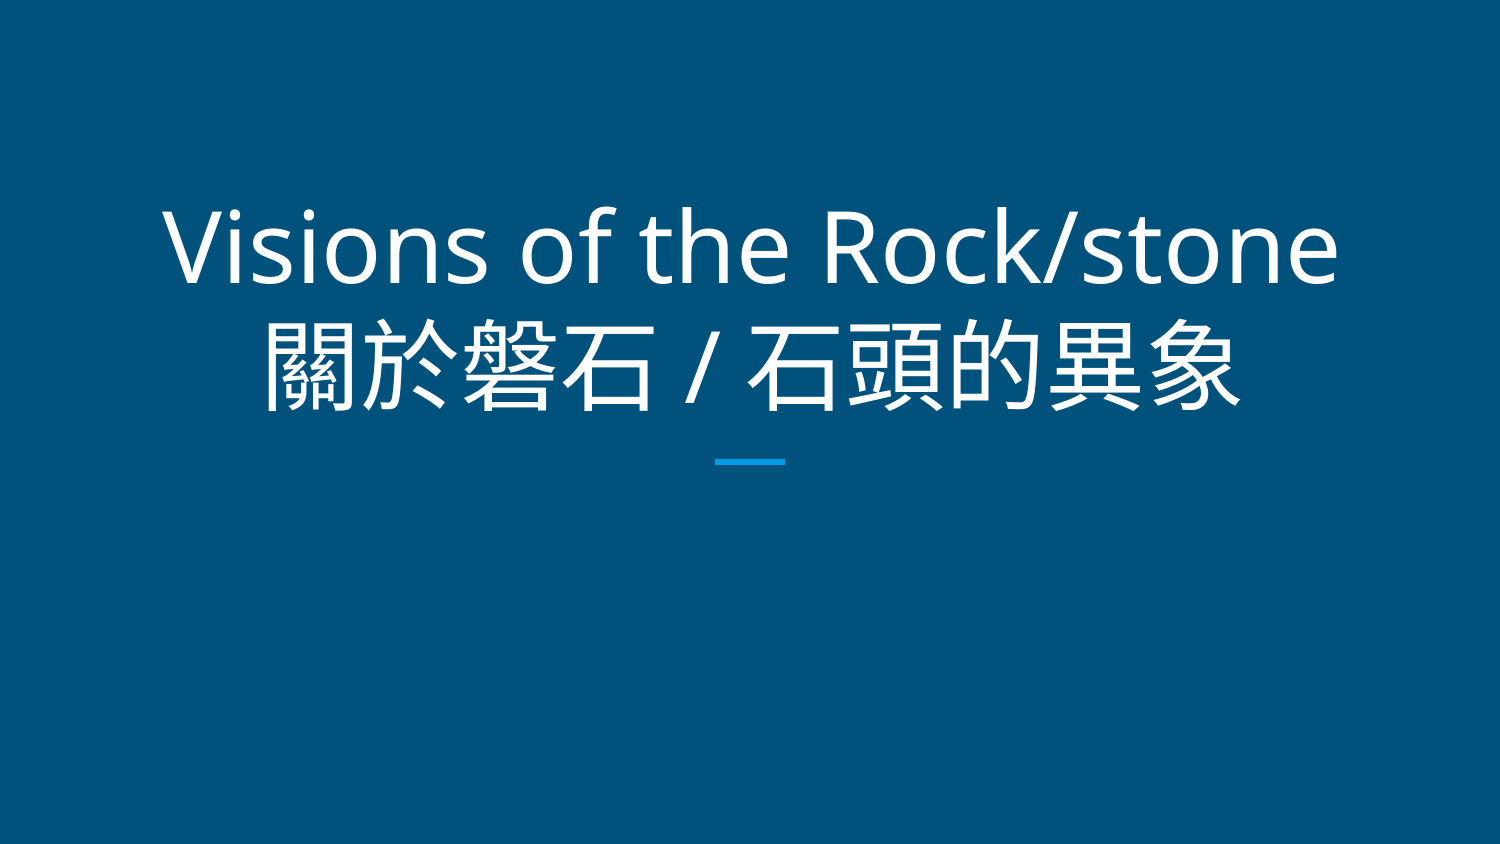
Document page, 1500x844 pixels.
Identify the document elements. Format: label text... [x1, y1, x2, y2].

picture [828, 212, 877, 282]
picture [1129, 218, 1160, 283]
picture [231, 230, 239, 282]
picture [449, 229, 486, 283]
picture [640, 218, 671, 283]
picture [886, 229, 935, 283]
picture [947, 229, 984, 283]
title Visions of the Rock/stone 關於磐石/石頭的異象 [78, 289, 1428, 439]
picture [1233, 229, 1277, 282]
picture [1085, 229, 1122, 283]
picture [523, 229, 572, 283]
picture [163, 212, 221, 282]
picture [327, 229, 376, 283]
picture [742, 229, 787, 283]
picture [998, 208, 1039, 282]
picture [230, 210, 239, 220]
picture [304, 210, 313, 220]
picture [580, 207, 616, 282]
picture [1044, 212, 1077, 282]
picture [254, 229, 291, 283]
picture [305, 230, 313, 282]
picture [391, 229, 435, 282]
picture [1169, 229, 1218, 283]
picture [683, 208, 727, 282]
picture [1291, 229, 1336, 283]
